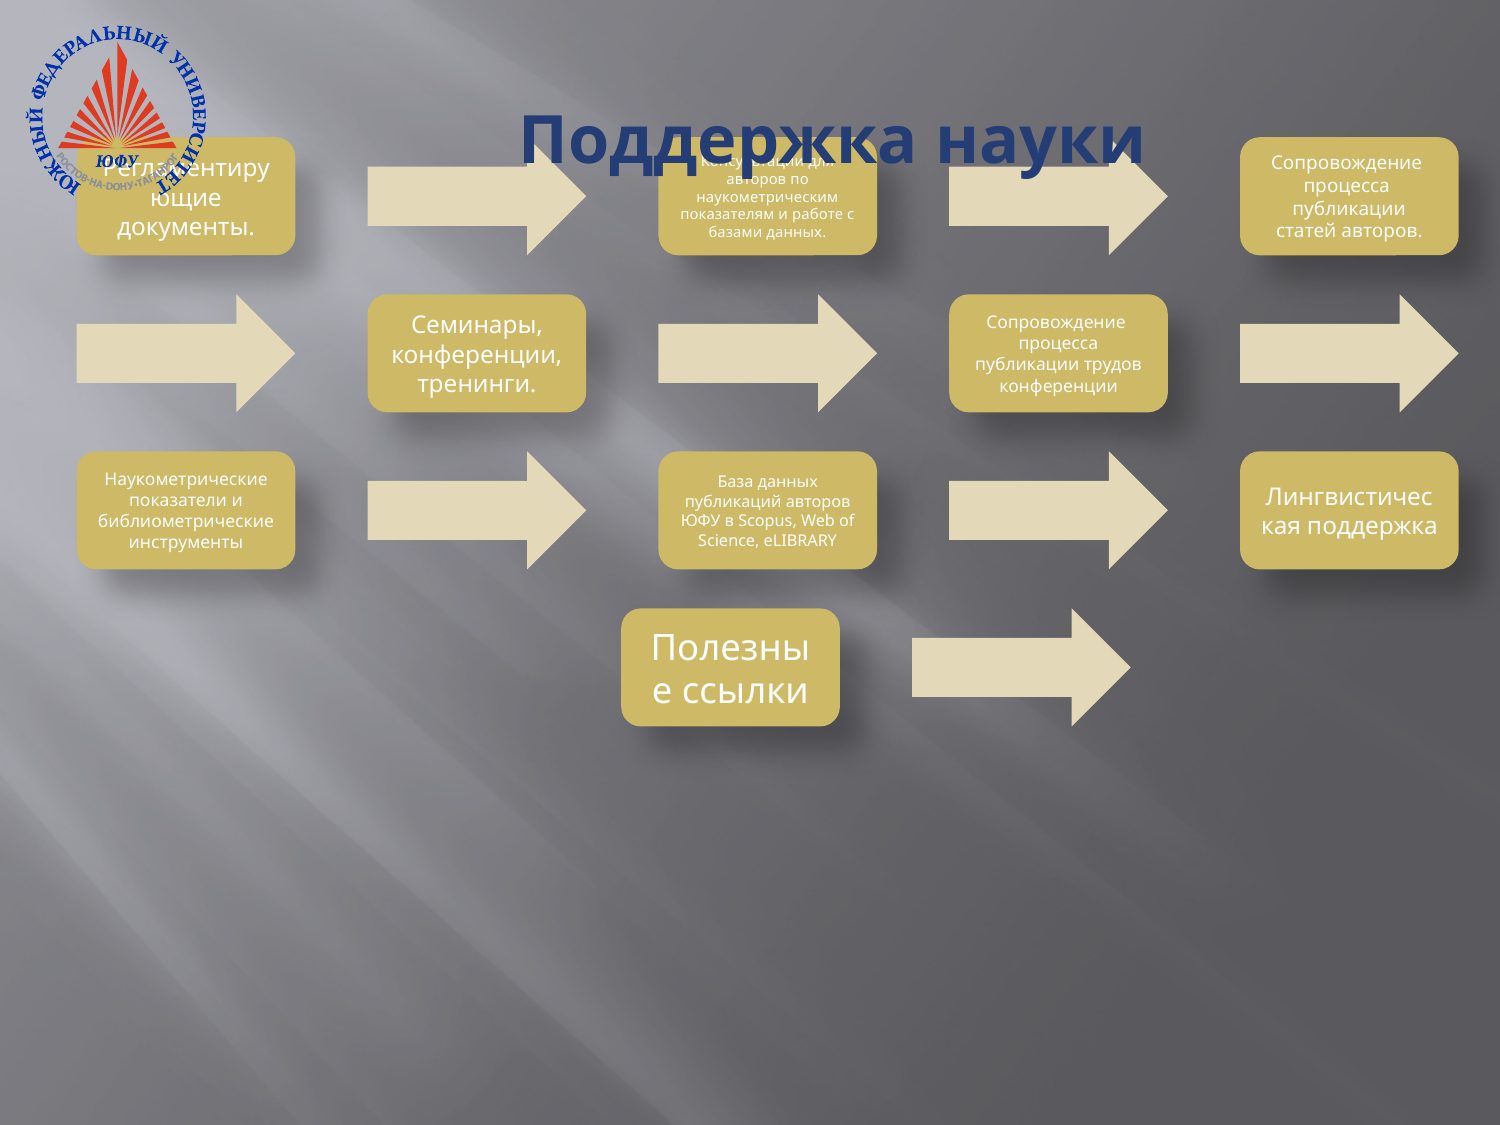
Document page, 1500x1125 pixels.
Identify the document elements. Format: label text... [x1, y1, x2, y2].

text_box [76, 136, 1459, 1125]
picture [24, 24, 207, 197]
text_box Поддержка науки [312, 89, 1353, 136]
